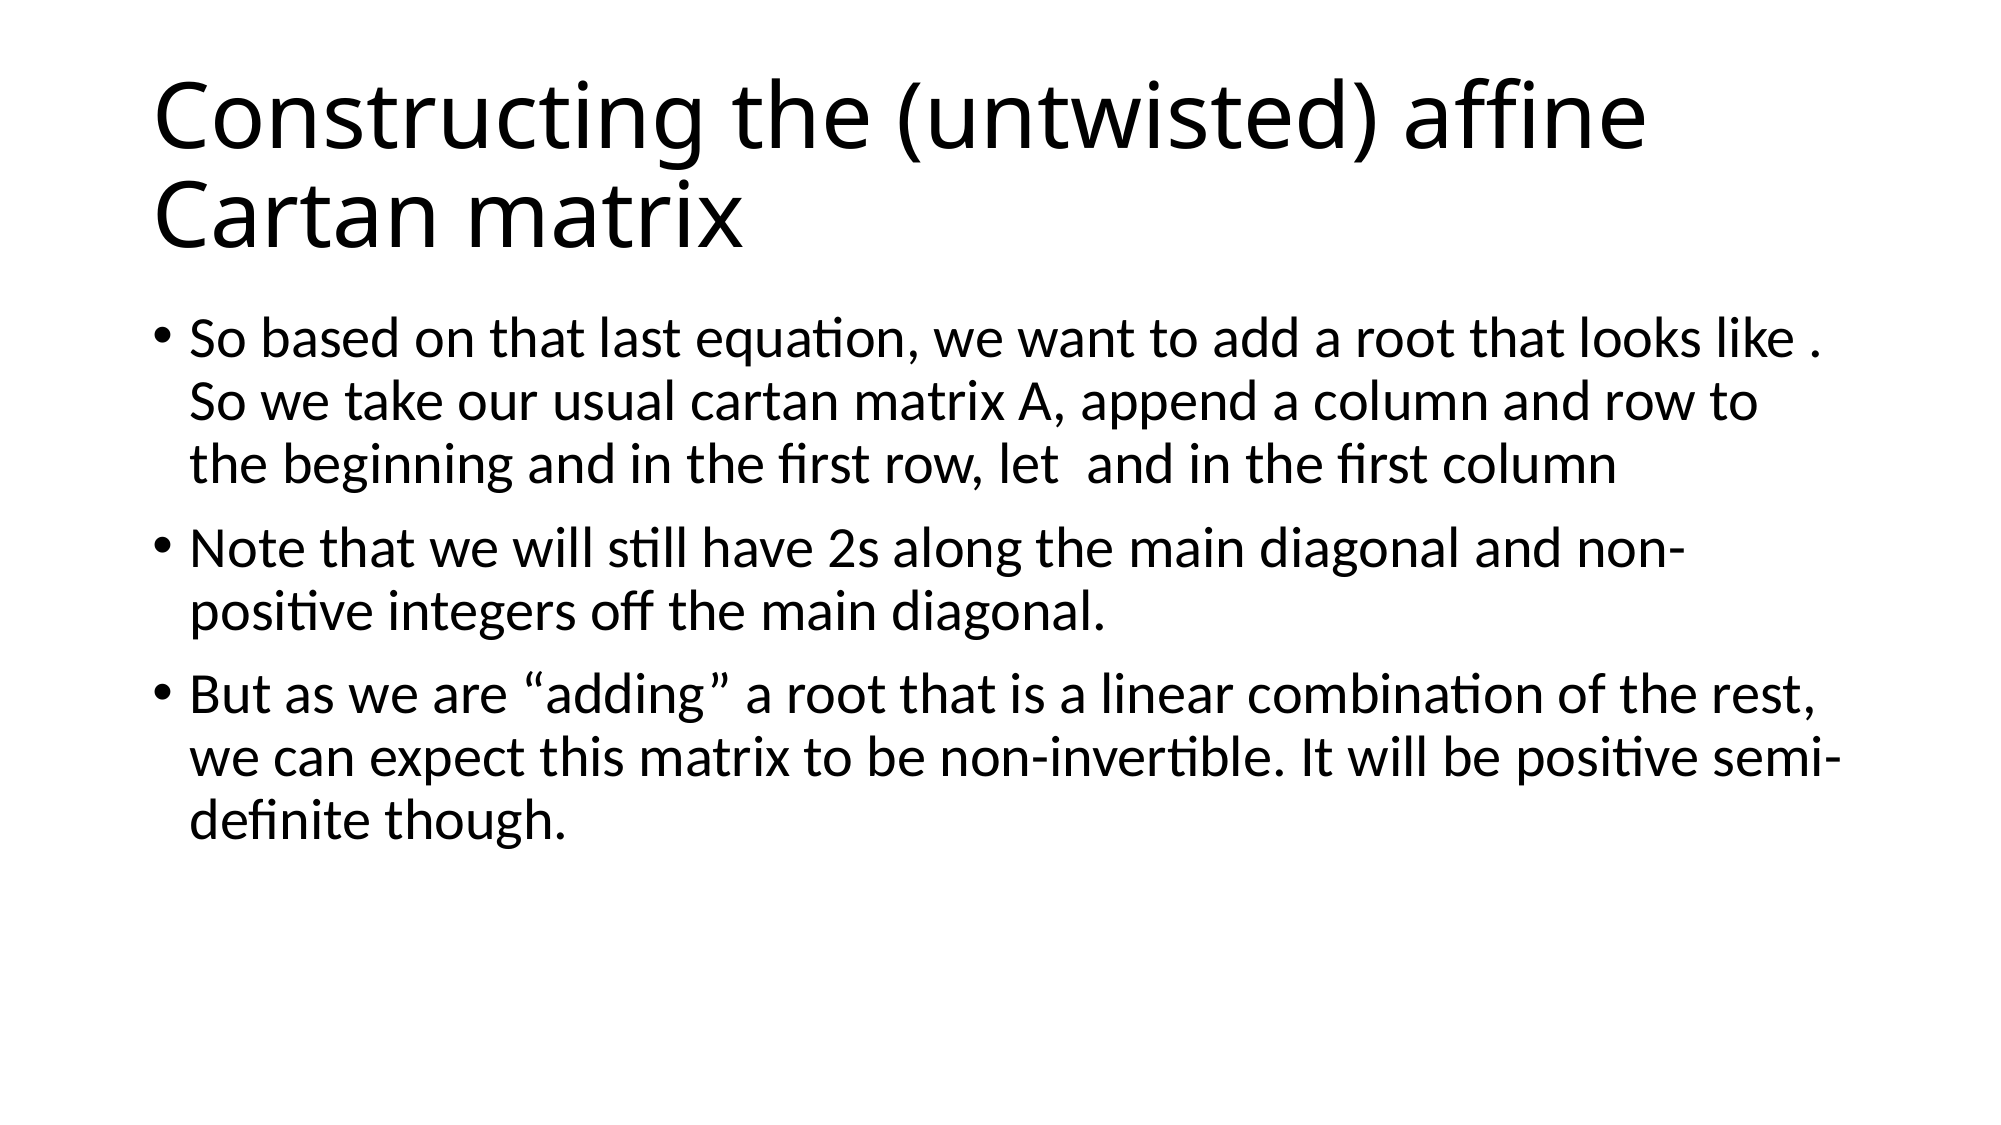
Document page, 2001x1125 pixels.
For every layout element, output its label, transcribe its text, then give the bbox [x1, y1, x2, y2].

title Constructing the (untwisted) affine Cartan matrix [137, 59, 1863, 278]
